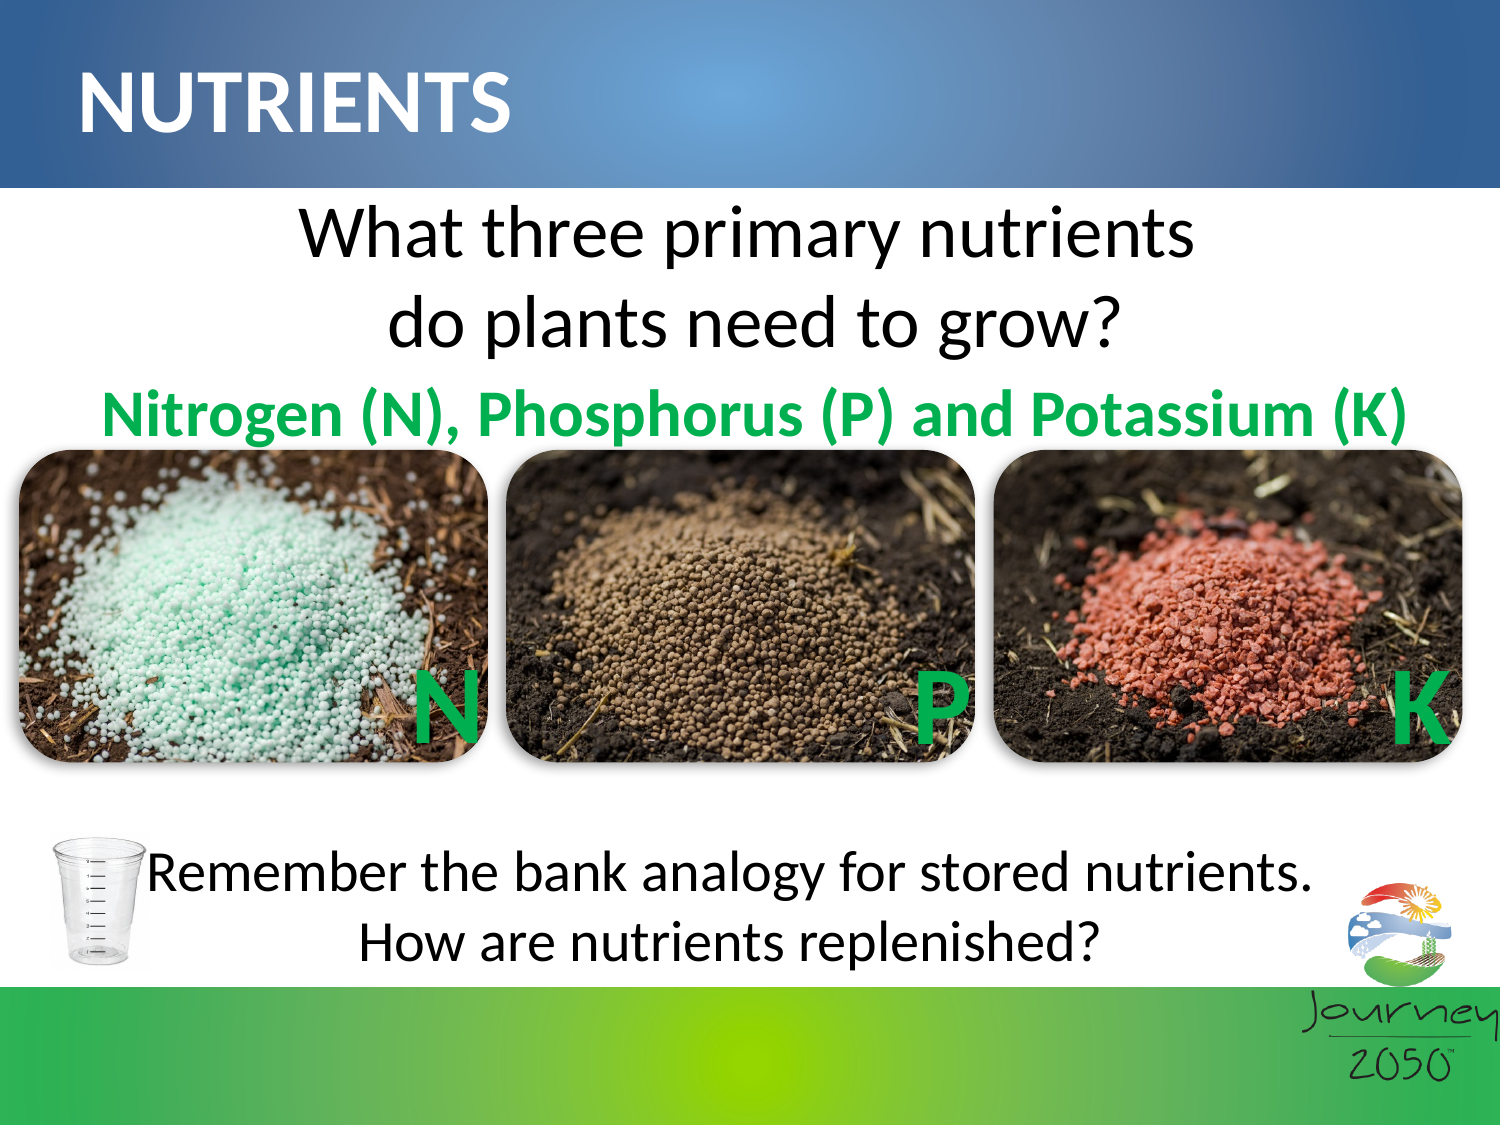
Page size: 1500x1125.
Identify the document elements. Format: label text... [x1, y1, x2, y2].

text_box N [395, 623, 500, 774]
picture [505, 449, 976, 763]
picture [0, 0, 1500, 188]
list What three primary nutrients do plants need to grow? [81, 174, 1432, 322]
picture [993, 449, 1463, 763]
text_box Remember the bank analogy for stored nutrients. How are nutrients replenished? [0, 825, 1475, 972]
title Nutrients [62, 2, 1450, 190]
picture [18, 449, 489, 763]
text_box Nitrogen (N), Phosphorus (P) and Potassium (K) [81, 362, 1432, 475]
text_box K [1375, 624, 1467, 775]
picture [49, 830, 151, 970]
picture [0, 882, 1500, 1125]
text_box P [896, 624, 988, 775]
